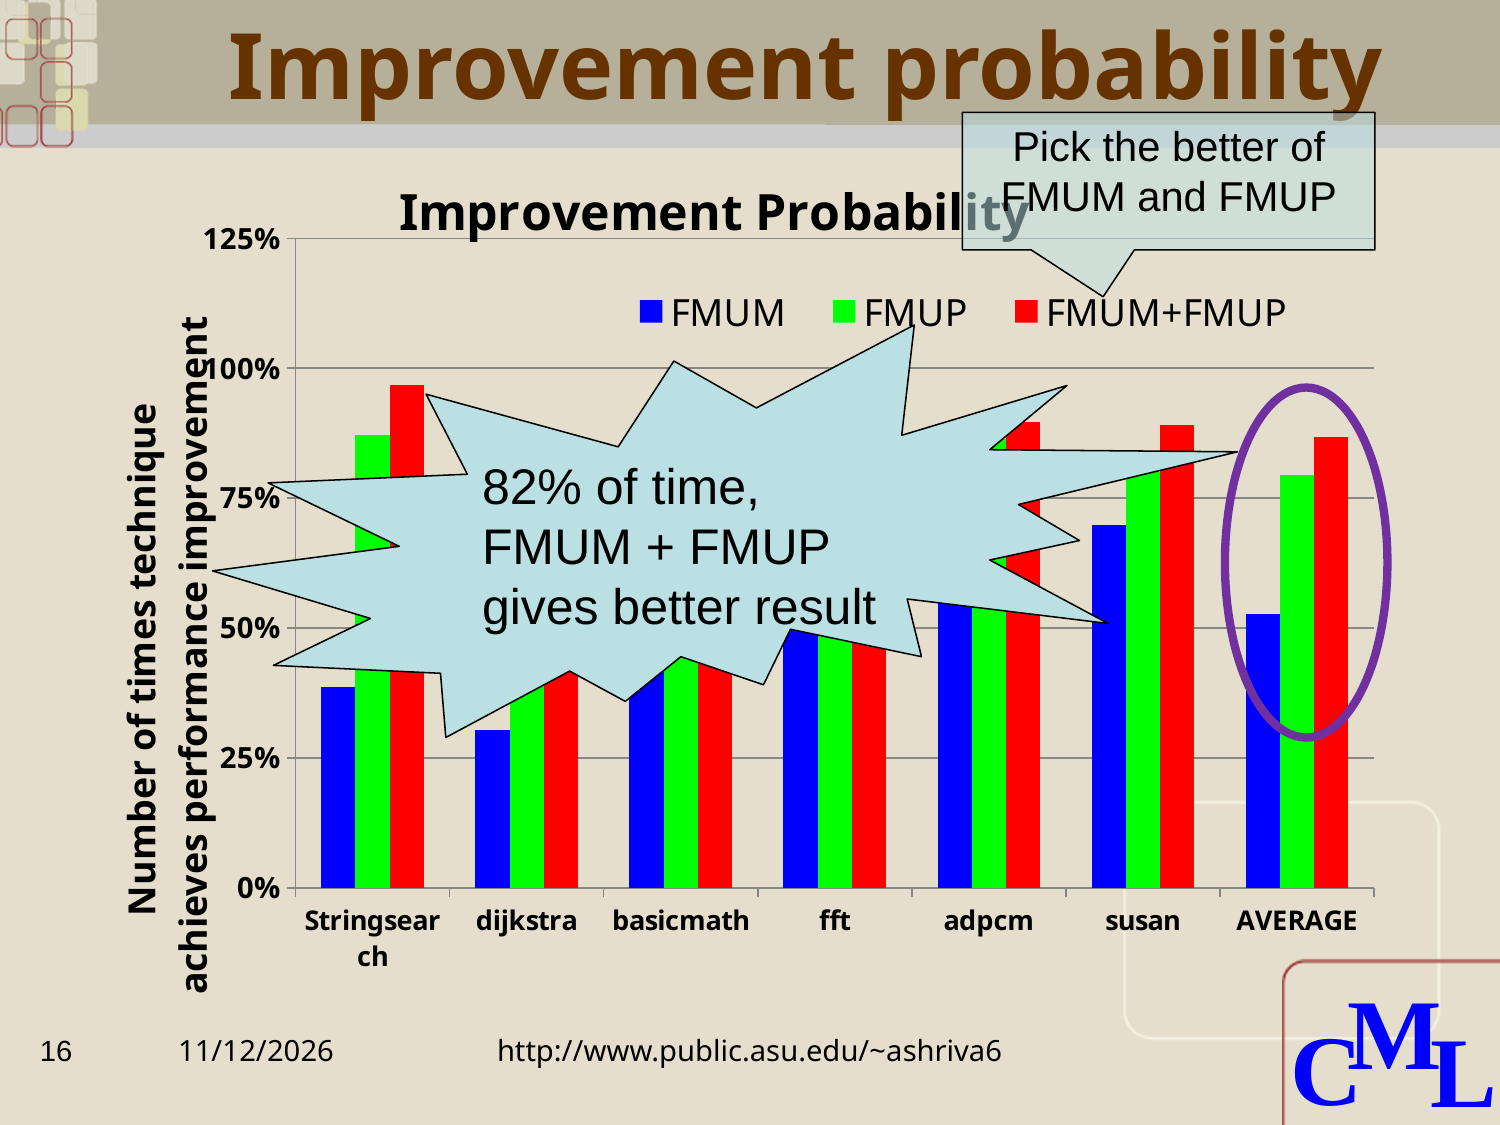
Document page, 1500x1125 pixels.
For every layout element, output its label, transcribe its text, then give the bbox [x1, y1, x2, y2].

title Improvement probability [112, 0, 1500, 126]
chart [99, 149, 1376, 1038]
picture [0, 0, 1500, 1125]
footer http://www.public.asu.edu/~ashriva6 [399, 1046, 1101, 1101]
slide_number 16 [12, 1025, 100, 1100]
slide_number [137, 1046, 376, 1101]
text_box Pick the better of FMUM and FMUP [962, 112, 1375, 149]
text_box [1379, 484, 1388, 641]
